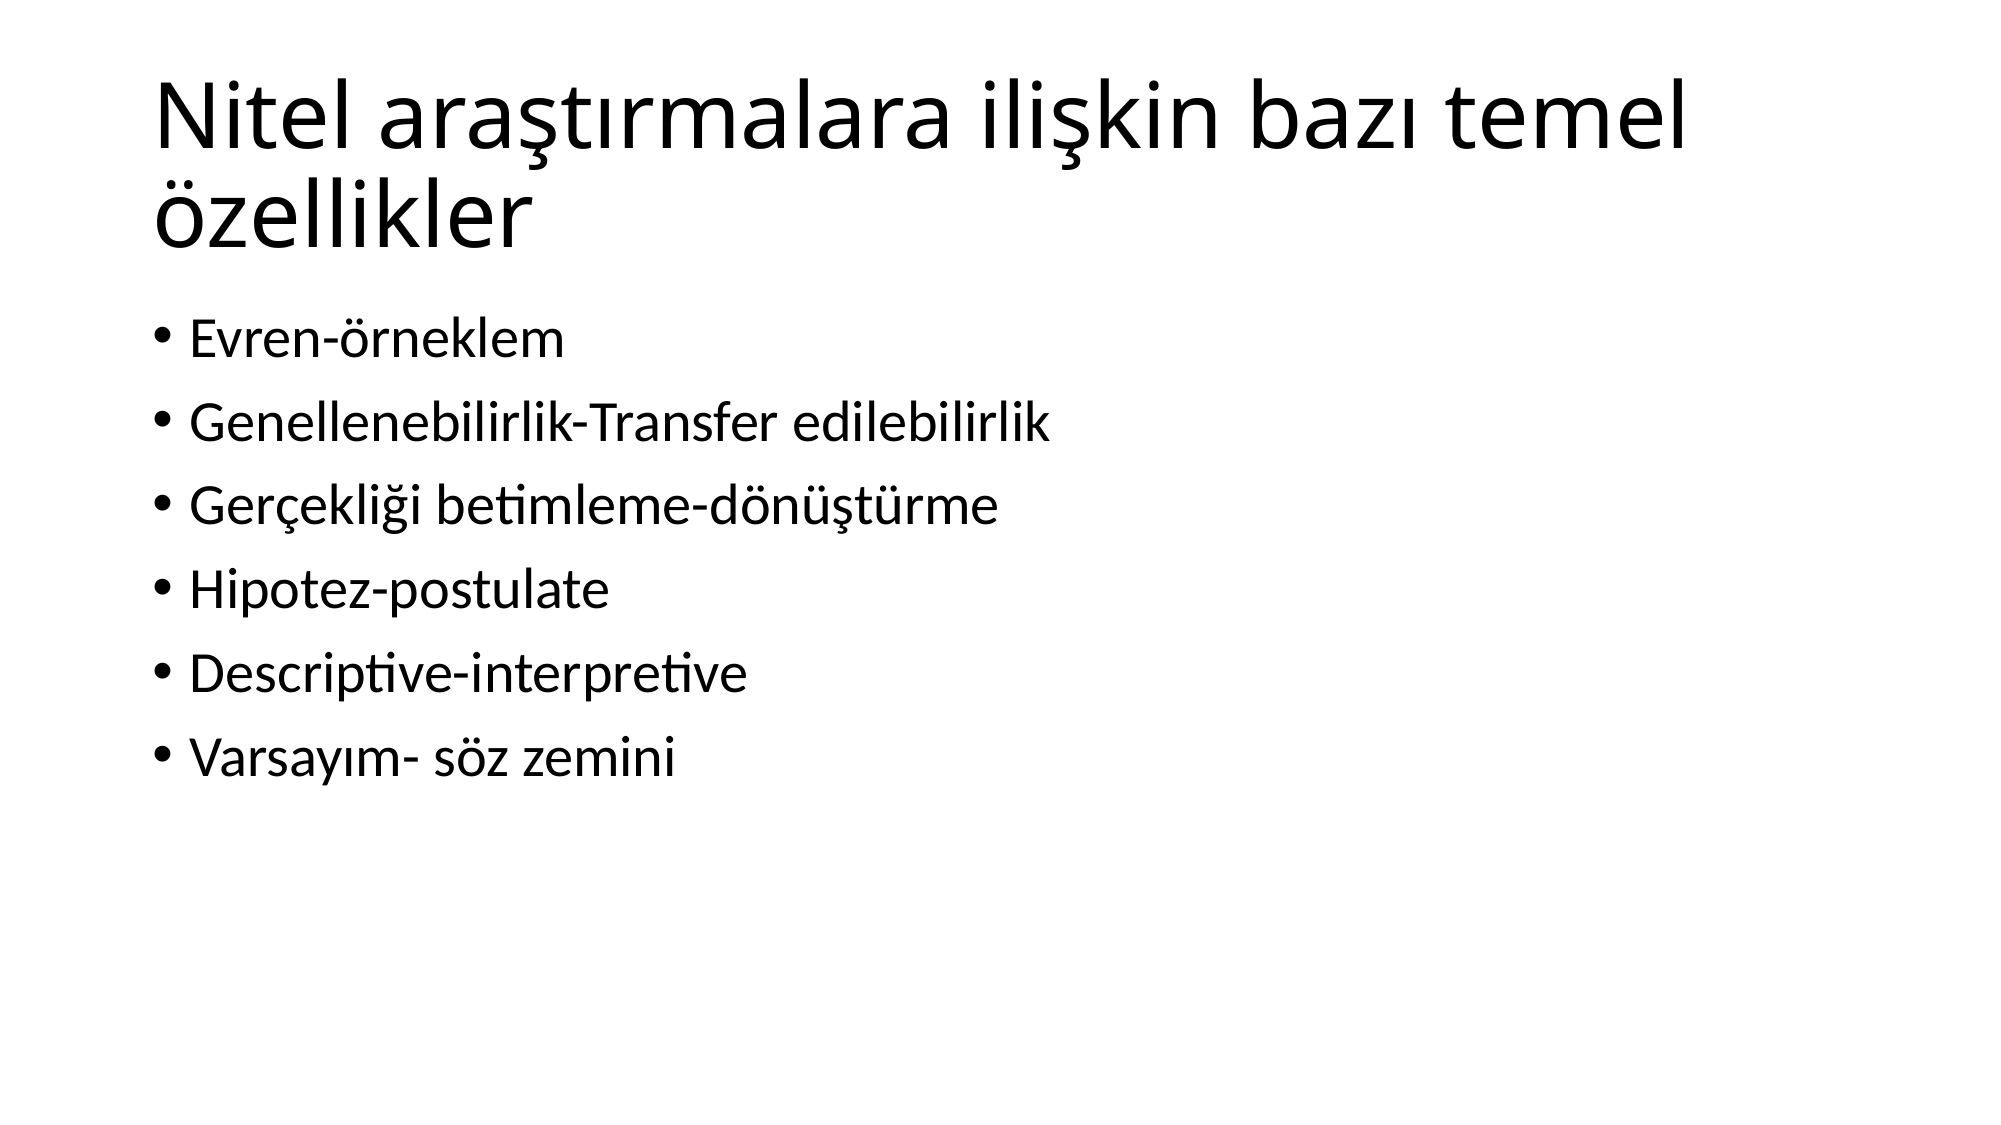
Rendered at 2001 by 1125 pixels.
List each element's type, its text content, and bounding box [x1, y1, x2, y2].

title Nitel araştırmalara ilişkin bazı temel özellikler [137, 59, 1863, 278]
list Evren-örneklem Genellenebilirlik-Transfer edilebilirlik Gerçekliği betimleme-dönüştürme Hipotez-postulate Descriptive-interpretive Varsayım- söz zemini [137, 299, 1863, 1014]
